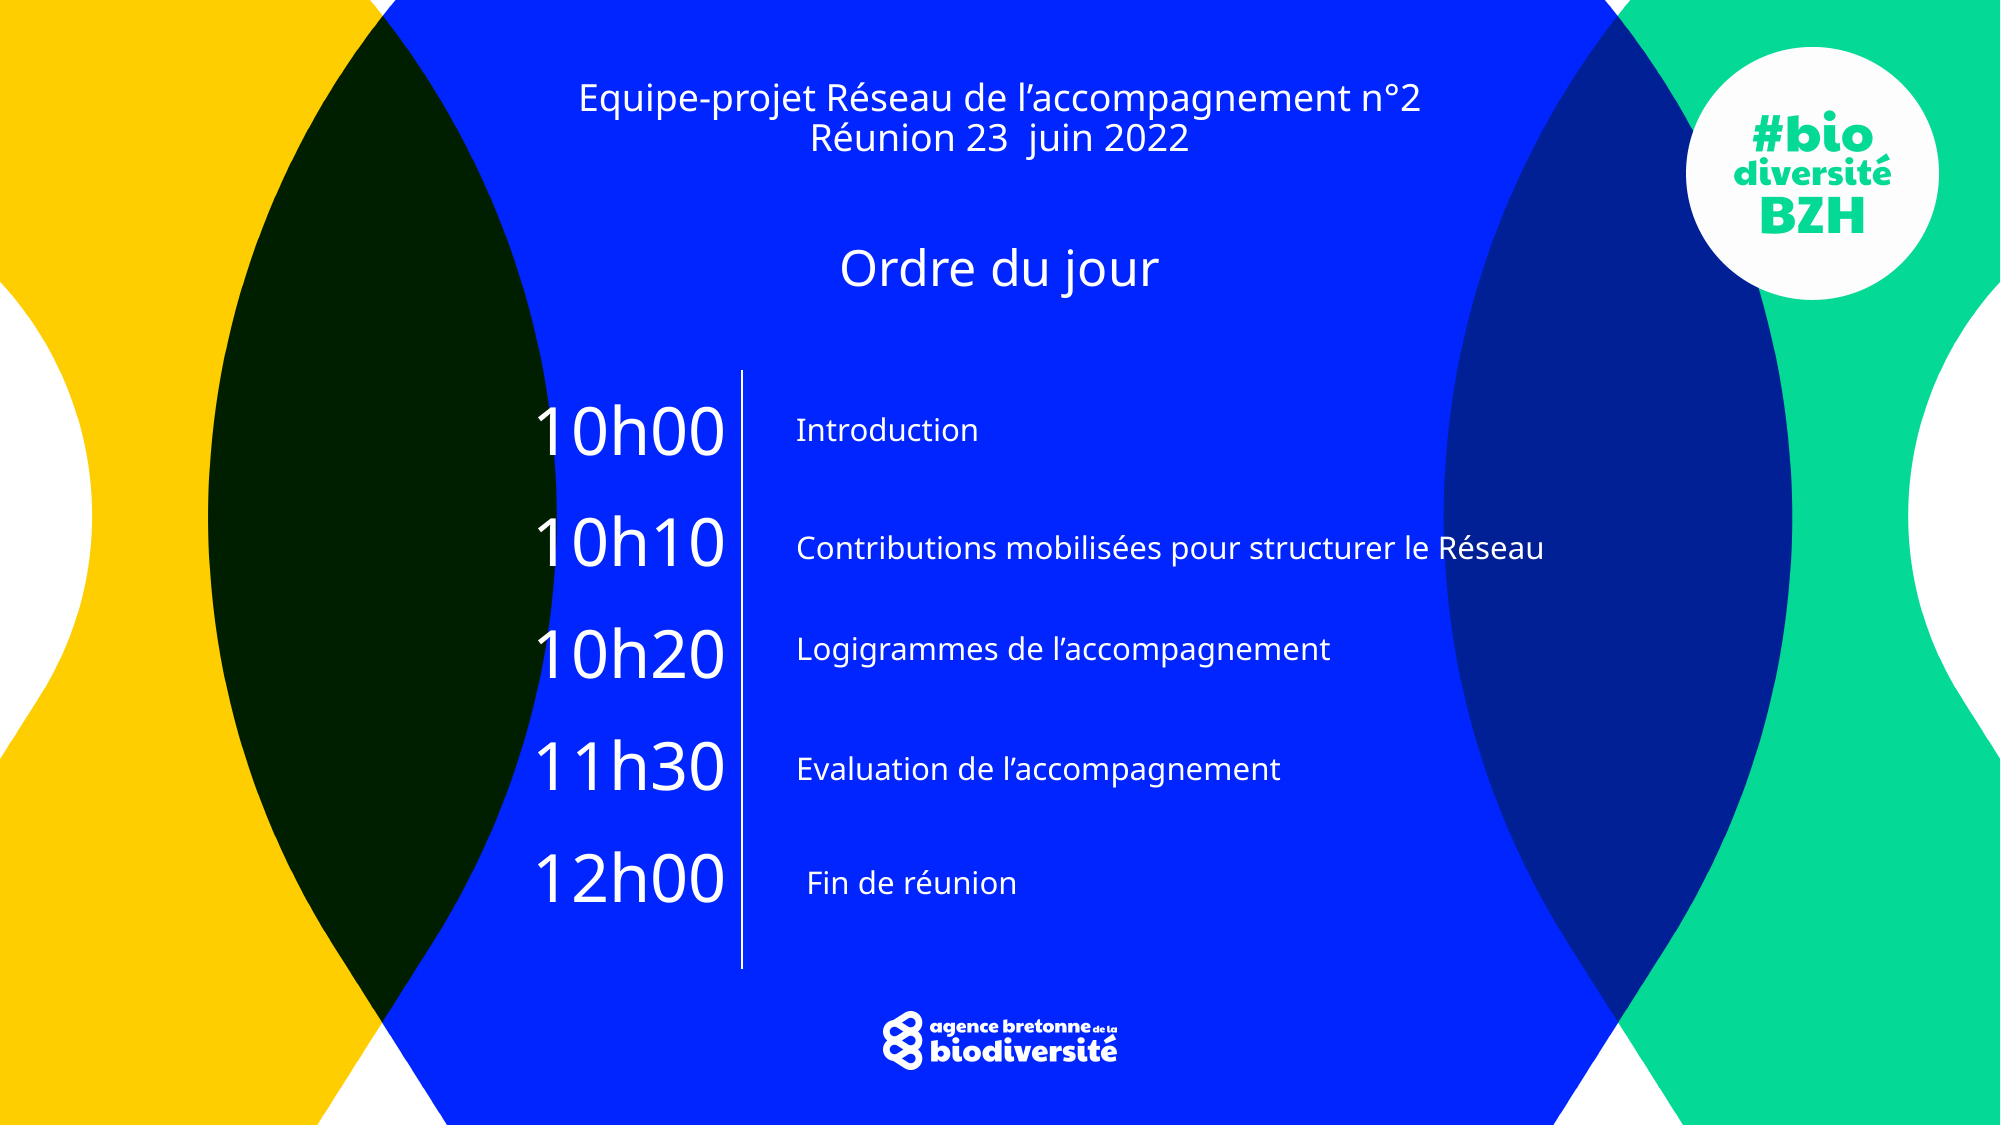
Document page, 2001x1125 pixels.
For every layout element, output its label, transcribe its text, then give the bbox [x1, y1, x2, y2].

text_box Evaluation de l’accompagnement [781, 742, 1942, 795]
text_box Equipe-projet Réseau de l’accompagnement n°2 Réunion 23 juin 2022 [0, 48, 2000, 168]
text_box [0, 1054, 2000, 1115]
picture [0, 0, 2001, 1125]
text_box 10h00 10h10 10h20 11h30 12h00 [420, 402, 743, 1021]
text_box Introduction [781, 402, 1942, 456]
text_box Ordre du jour [0, 186, 2000, 305]
text_box Fin de réunion [791, 855, 1952, 909]
text_box Contributions mobilisées pour structurer le Réseau [781, 520, 1942, 573]
text_box Logigrammes de l’accompagnement [781, 622, 1942, 675]
